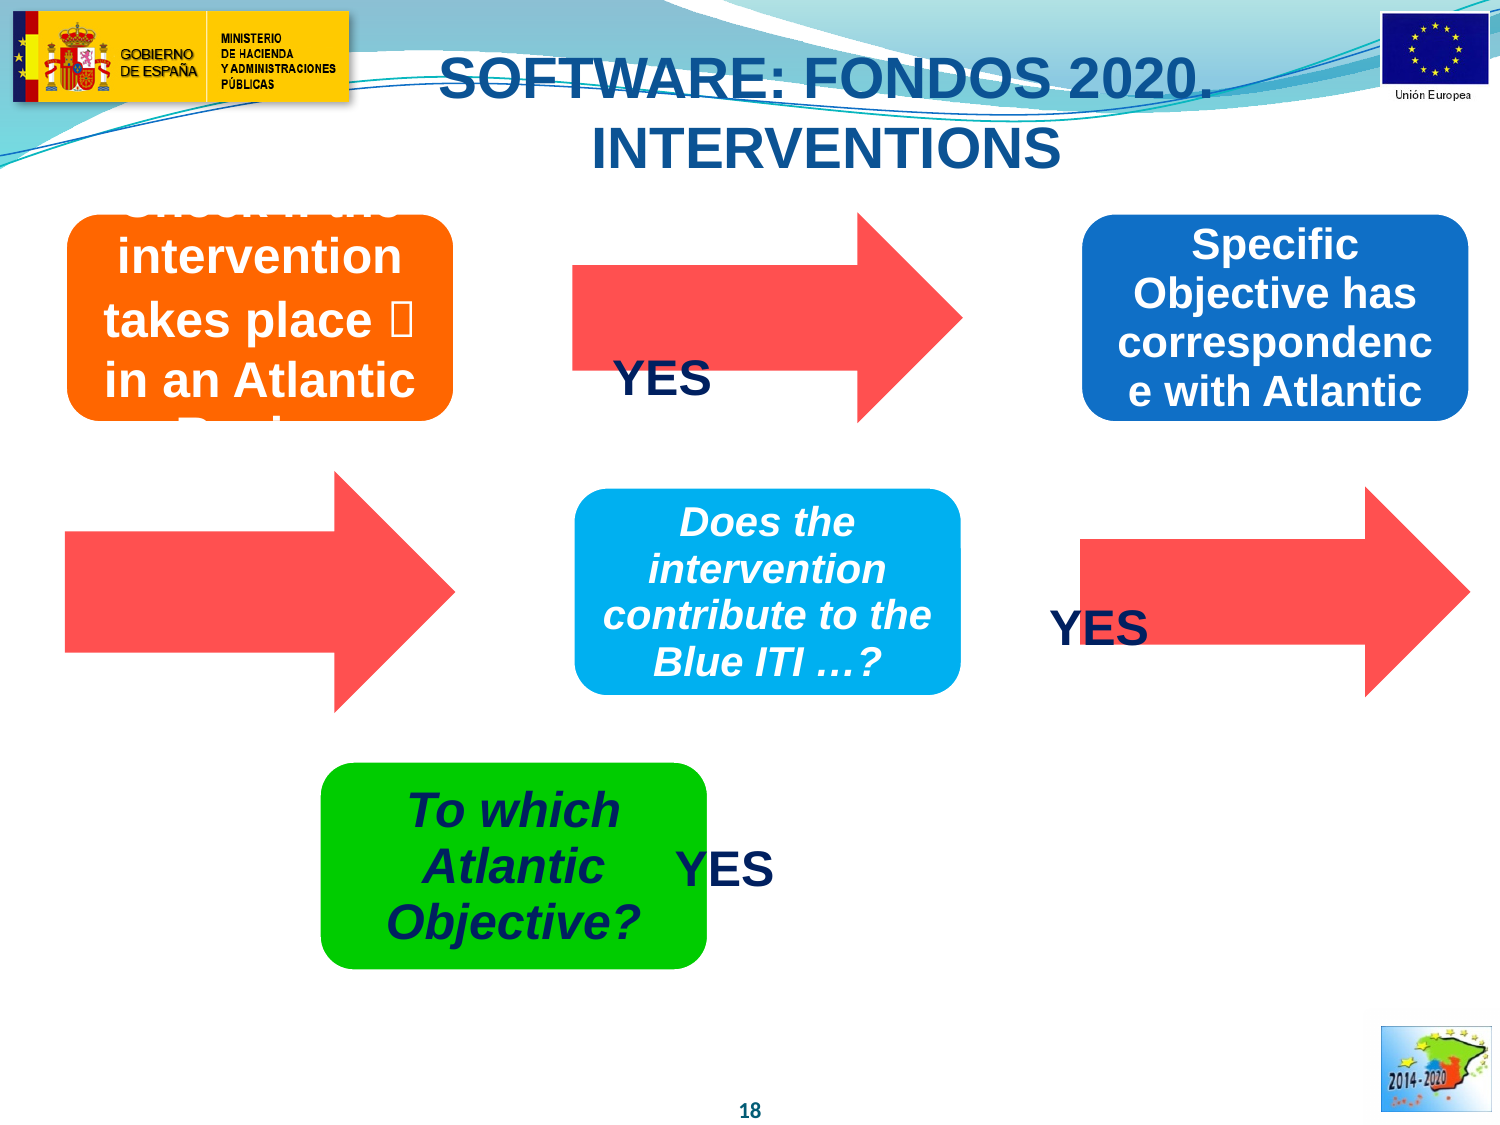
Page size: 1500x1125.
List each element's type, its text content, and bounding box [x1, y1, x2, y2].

picture [1380, 11, 1490, 102]
slide_number 18 [690, 1081, 762, 1123]
text_box SOFTWARE: FONDOS 2020. INTERVENTIONS [419, 30, 1235, 119]
picture [13, 11, 349, 102]
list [64, 212, 1471, 1071]
picture [1381, 1026, 1492, 1112]
